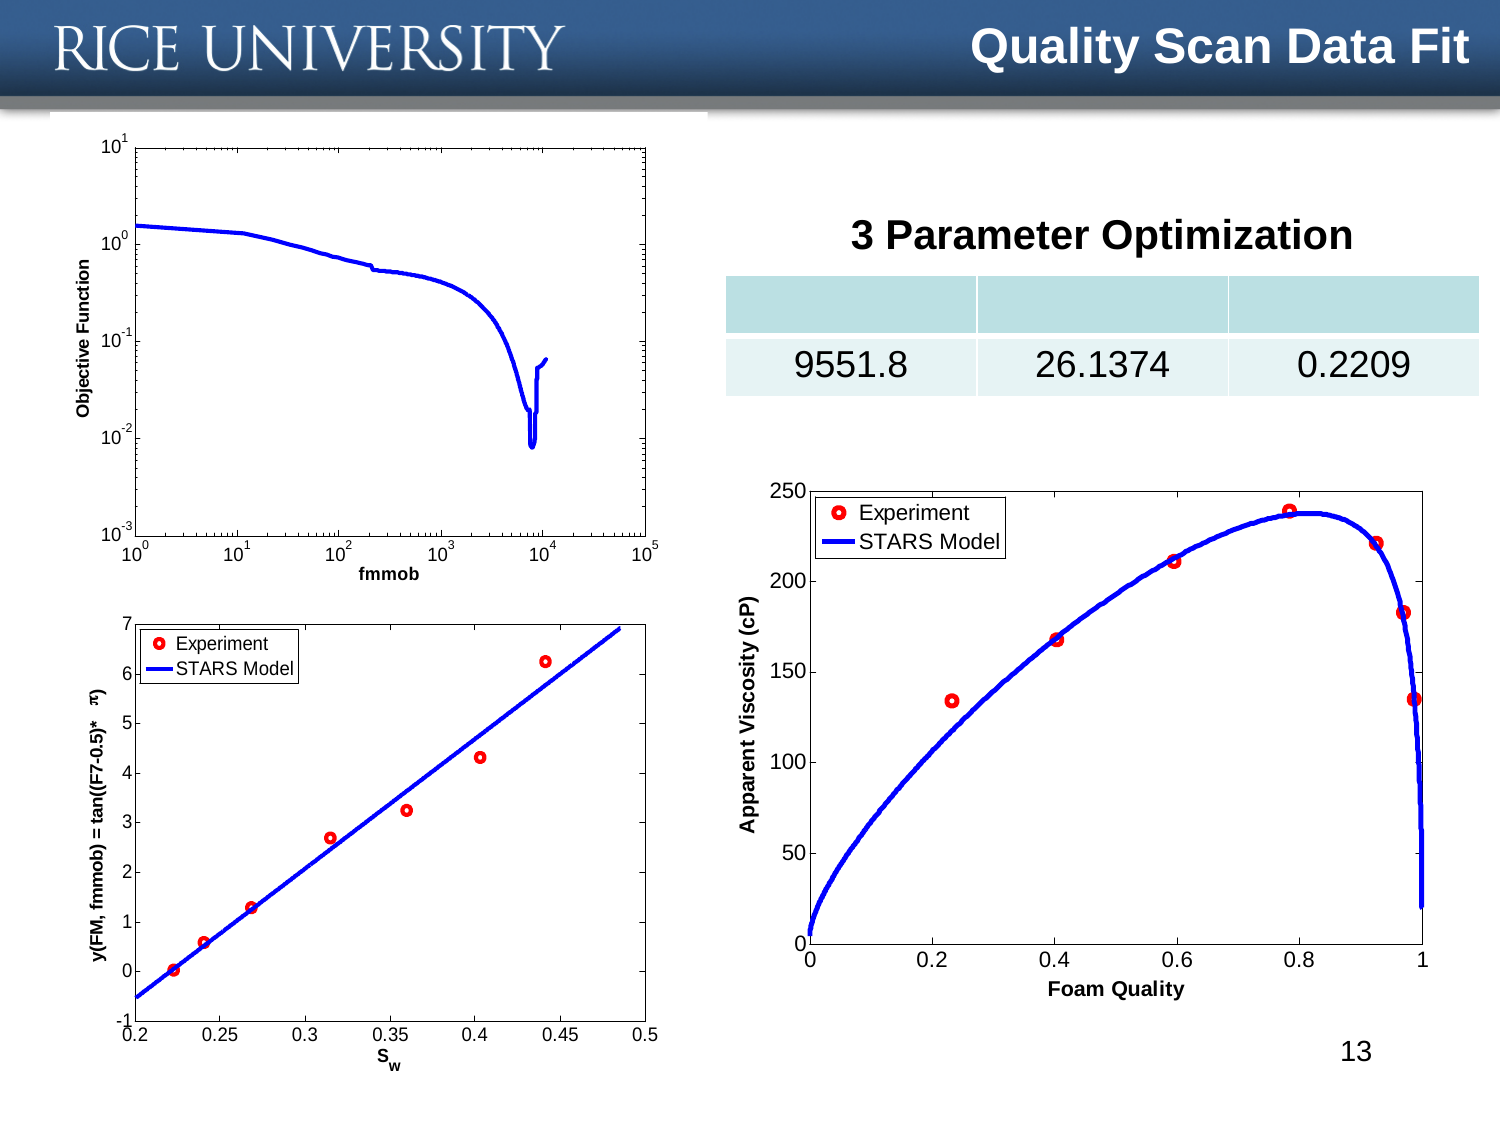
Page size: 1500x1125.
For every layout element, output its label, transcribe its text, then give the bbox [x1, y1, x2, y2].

text_box 3 Parameter Optimization [836, 200, 1370, 265]
slide_number 13 [1074, 1025, 1388, 1100]
title Quality Scan Data Fit [687, 0, 1500, 138]
picture [0, 0, 1500, 1125]
